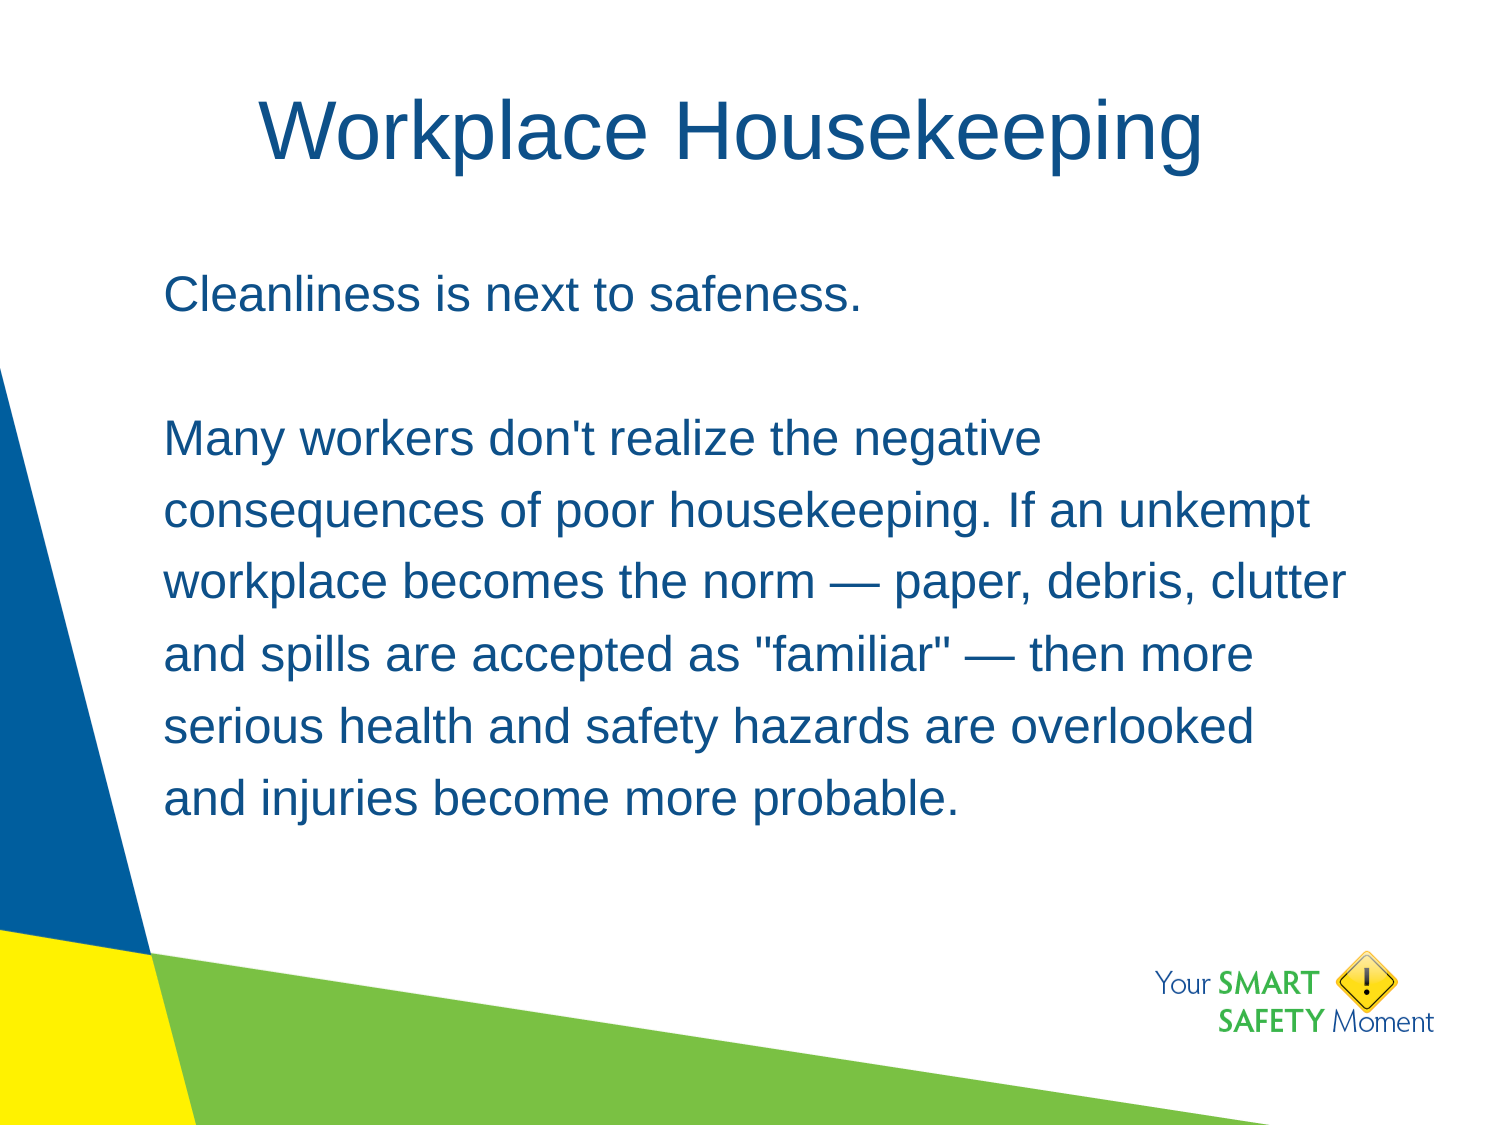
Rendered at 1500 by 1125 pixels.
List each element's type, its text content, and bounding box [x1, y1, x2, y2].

picture [0, 0, 1500, 1125]
list Cleanliness is next to safeness. Many workers don't realize the negative consequences of poor housekeeping. If an unkempt workplace becomes the norm — paper, debris, clutter and spills are accepted as "familiar" — then more serious health and safety hazards are overlooked and injuries become more probable. [148, 241, 1366, 970]
title Workplace Housekeeping [18, 69, 1445, 184]
